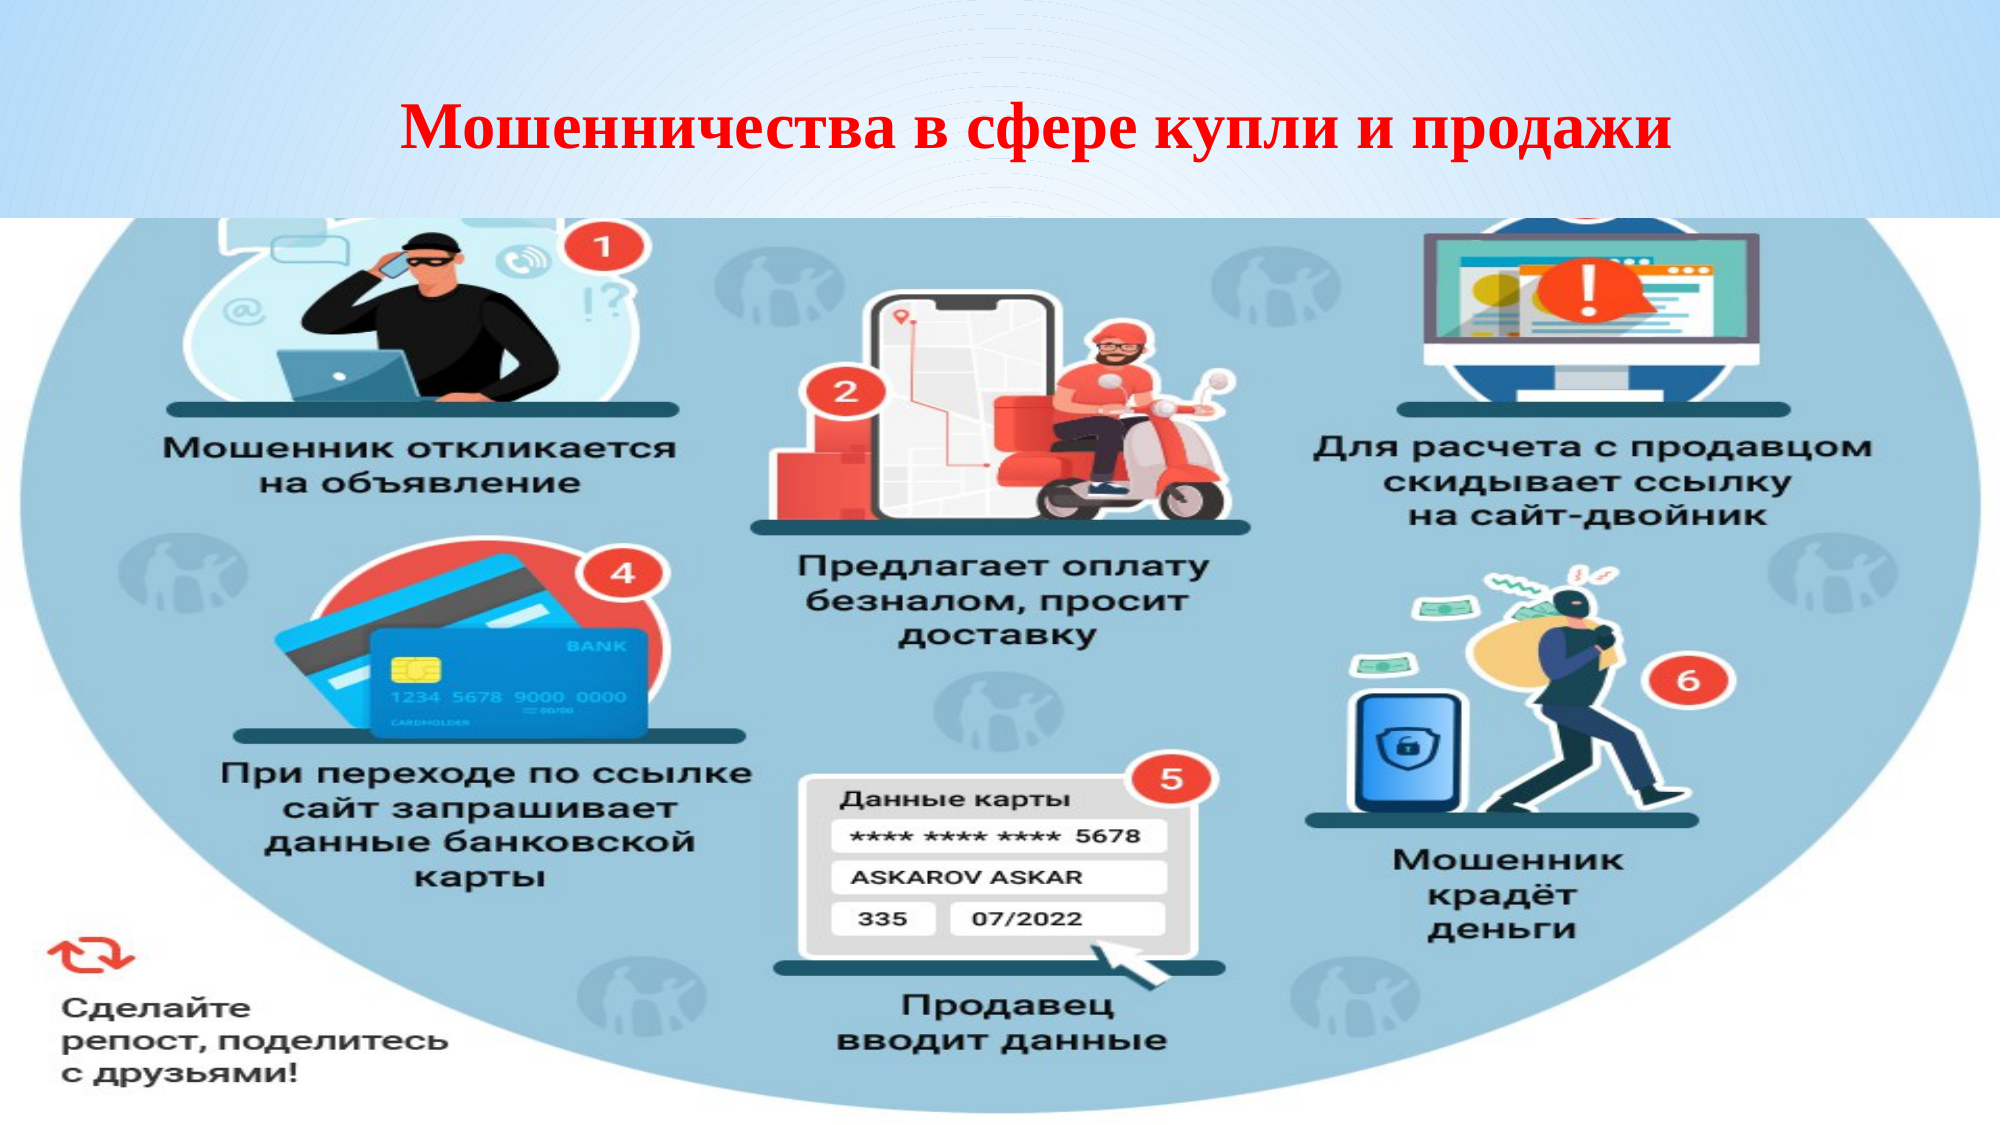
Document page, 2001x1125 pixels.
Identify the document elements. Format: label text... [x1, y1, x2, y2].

text_box Мошенничества в сфере купли и продажи [106, 74, 1969, 216]
picture [0, 217, 2000, 1125]
